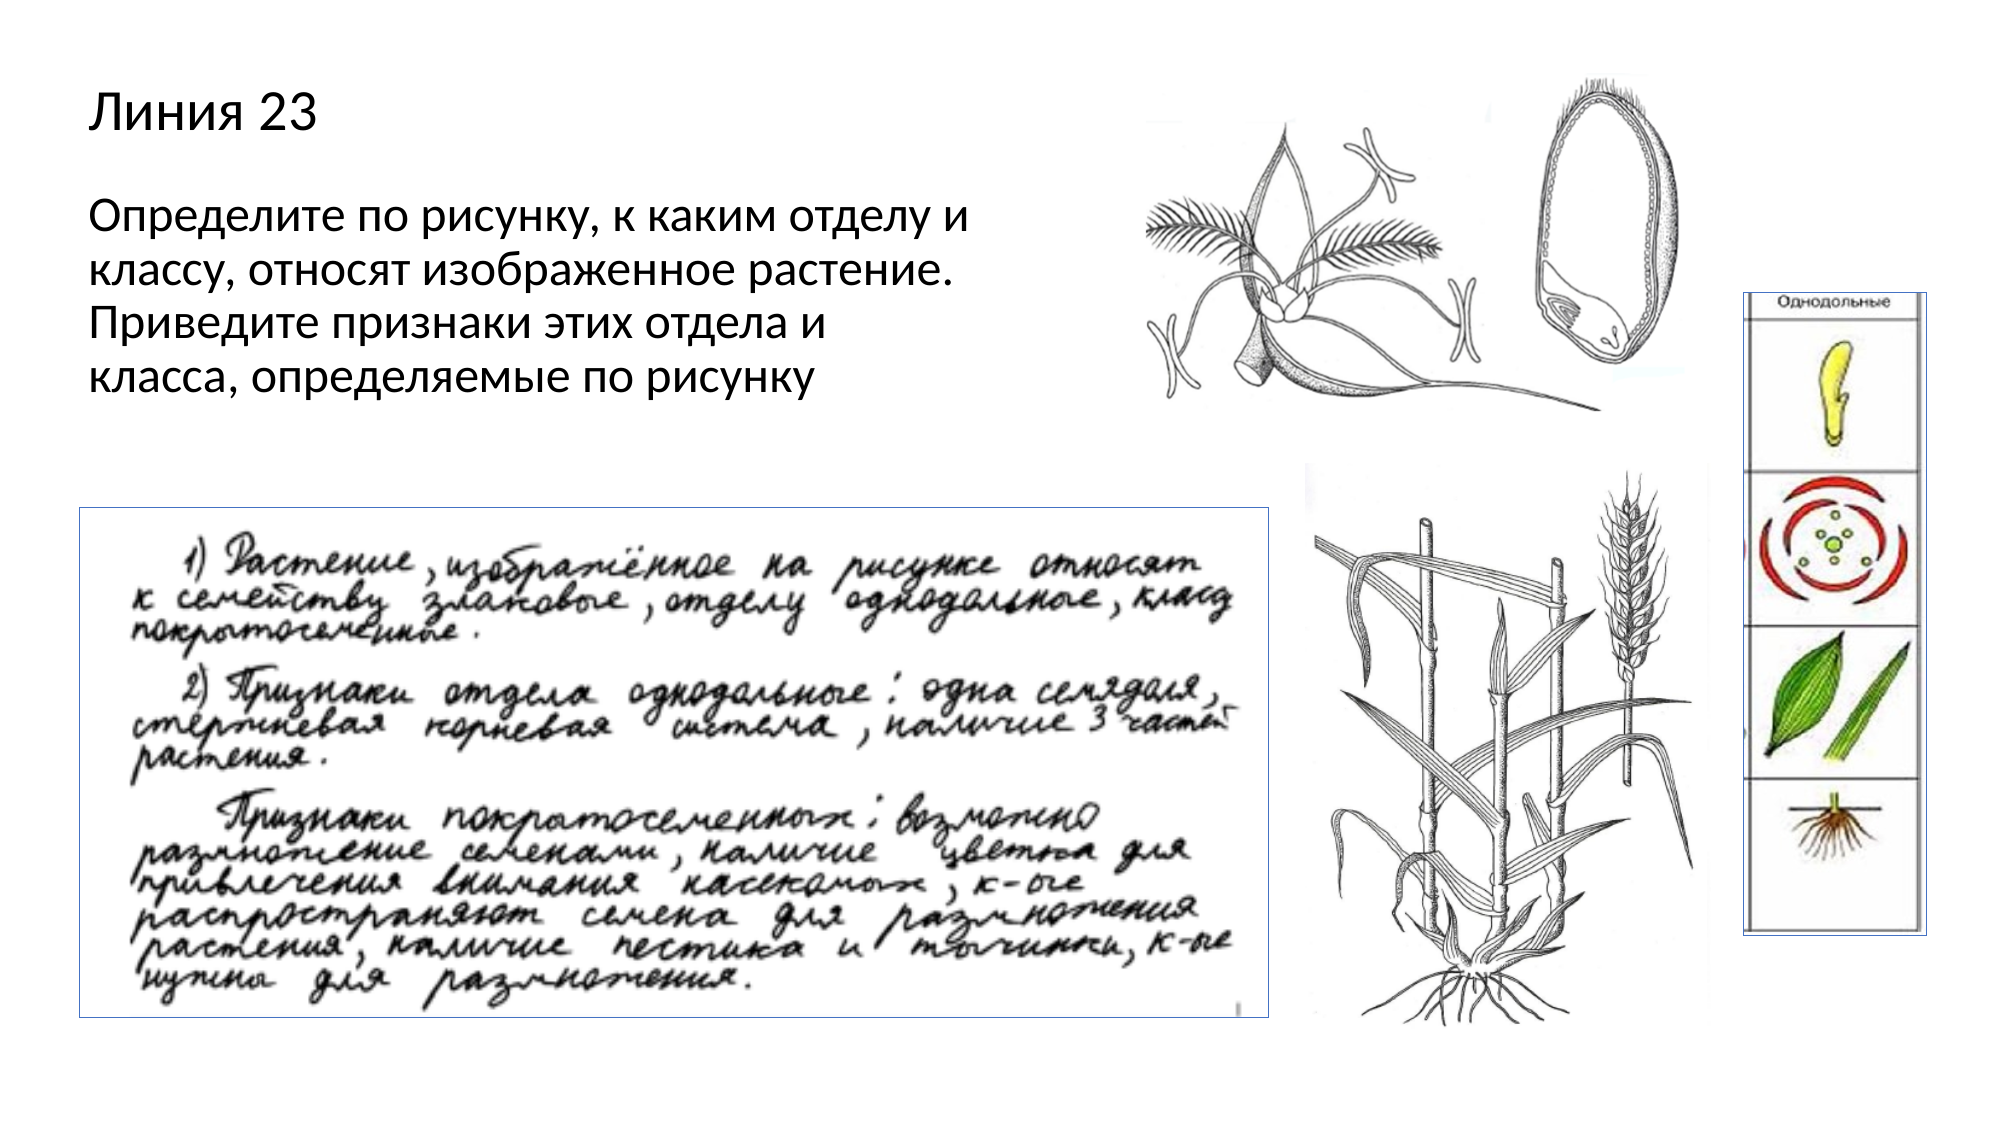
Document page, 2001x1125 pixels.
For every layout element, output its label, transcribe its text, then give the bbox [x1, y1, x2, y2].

picture [1305, 463, 1711, 1036]
title Линия 23 Определите по рисунку, к каким отделу и классу, относят изображенное растение. Приведите признаки этих отдела и класса, определяемые по рисунку [73, 35, 988, 449]
picture [1743, 292, 1927, 936]
picture [79, 507, 1269, 1018]
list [1133, 73, 1690, 423]
